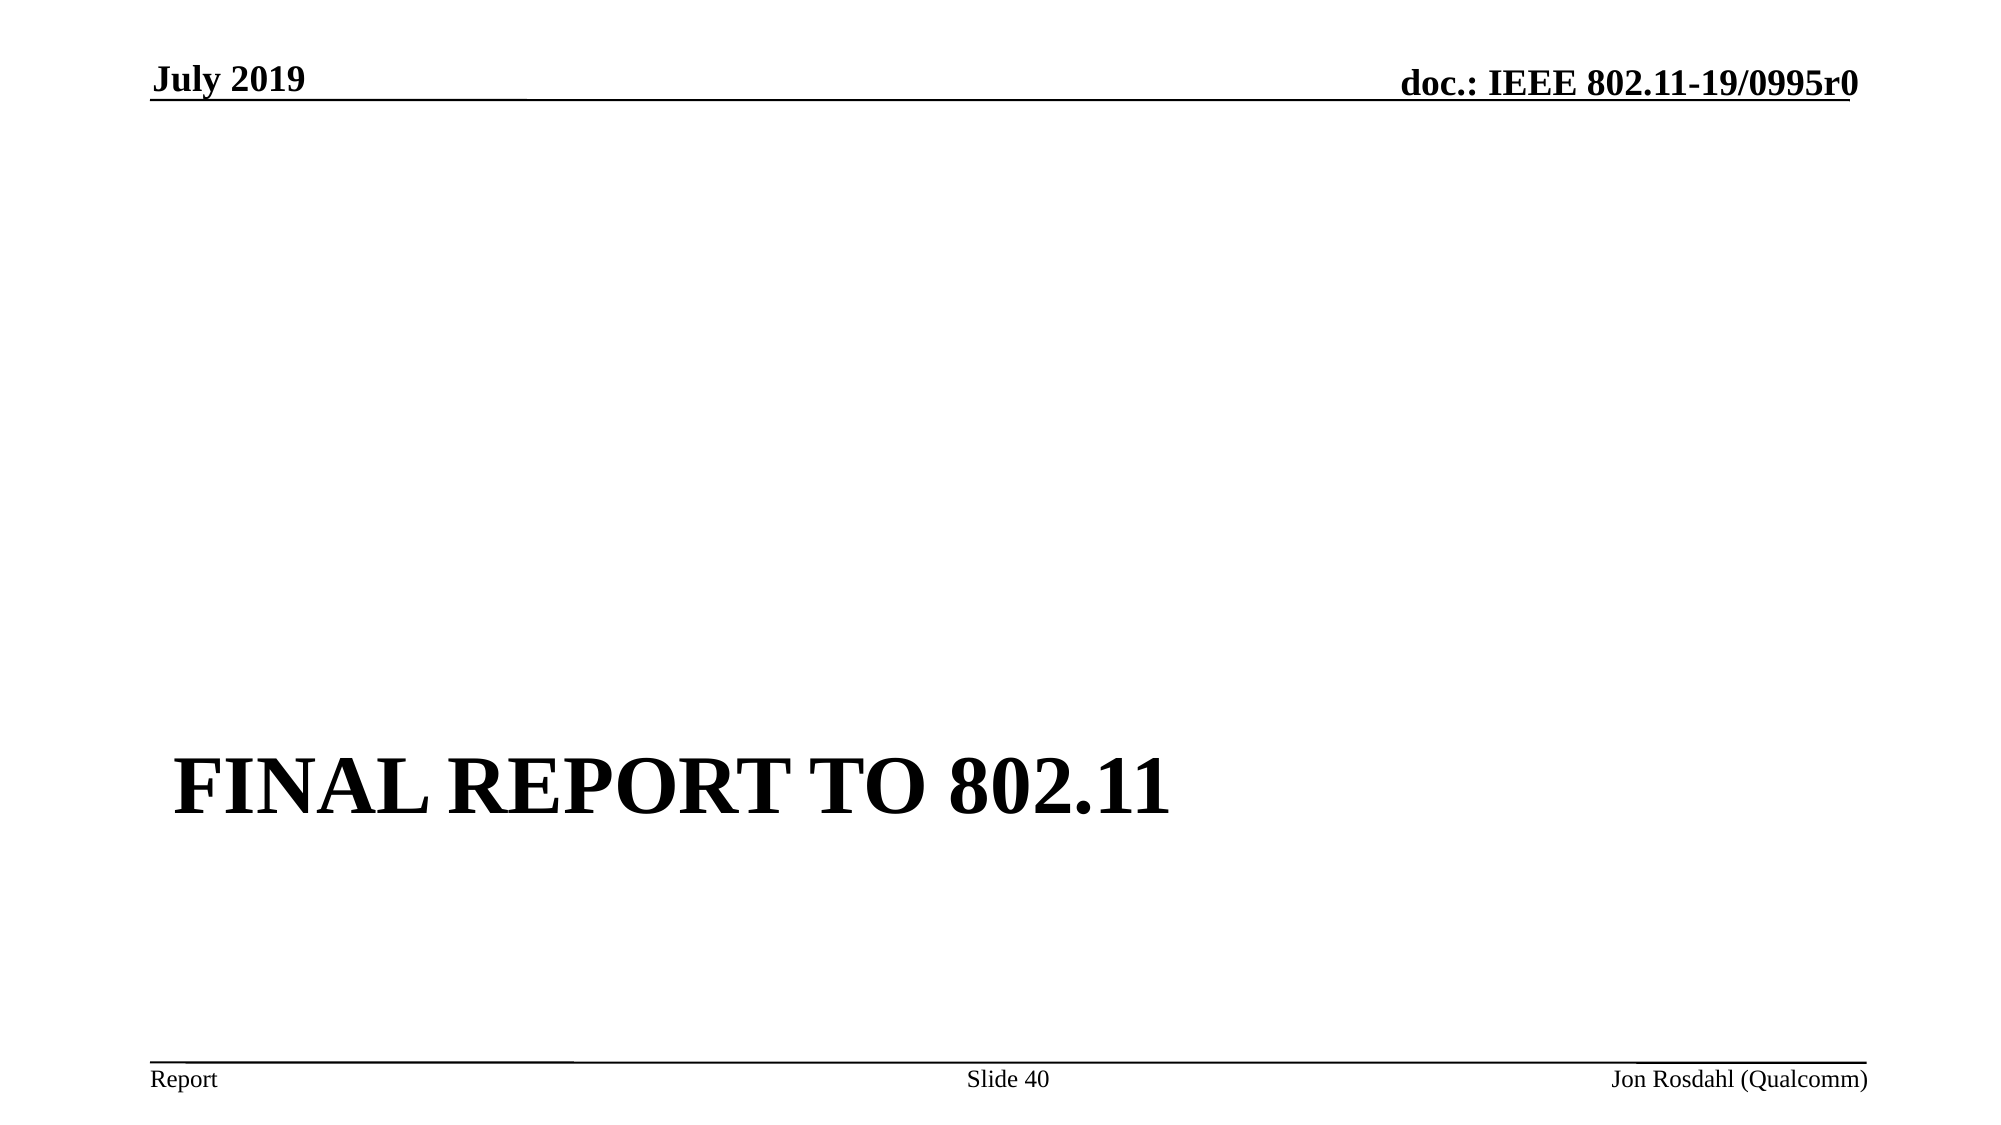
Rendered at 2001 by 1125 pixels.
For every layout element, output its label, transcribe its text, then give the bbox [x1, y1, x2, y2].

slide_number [152, 54, 563, 100]
title Final Report to 802.11 [157, 722, 1859, 947]
slide_number Slide 40 [950, 1061, 1067, 1123]
footer Jon Rosdahl (Qualcomm) [1171, 1061, 1869, 1093]
